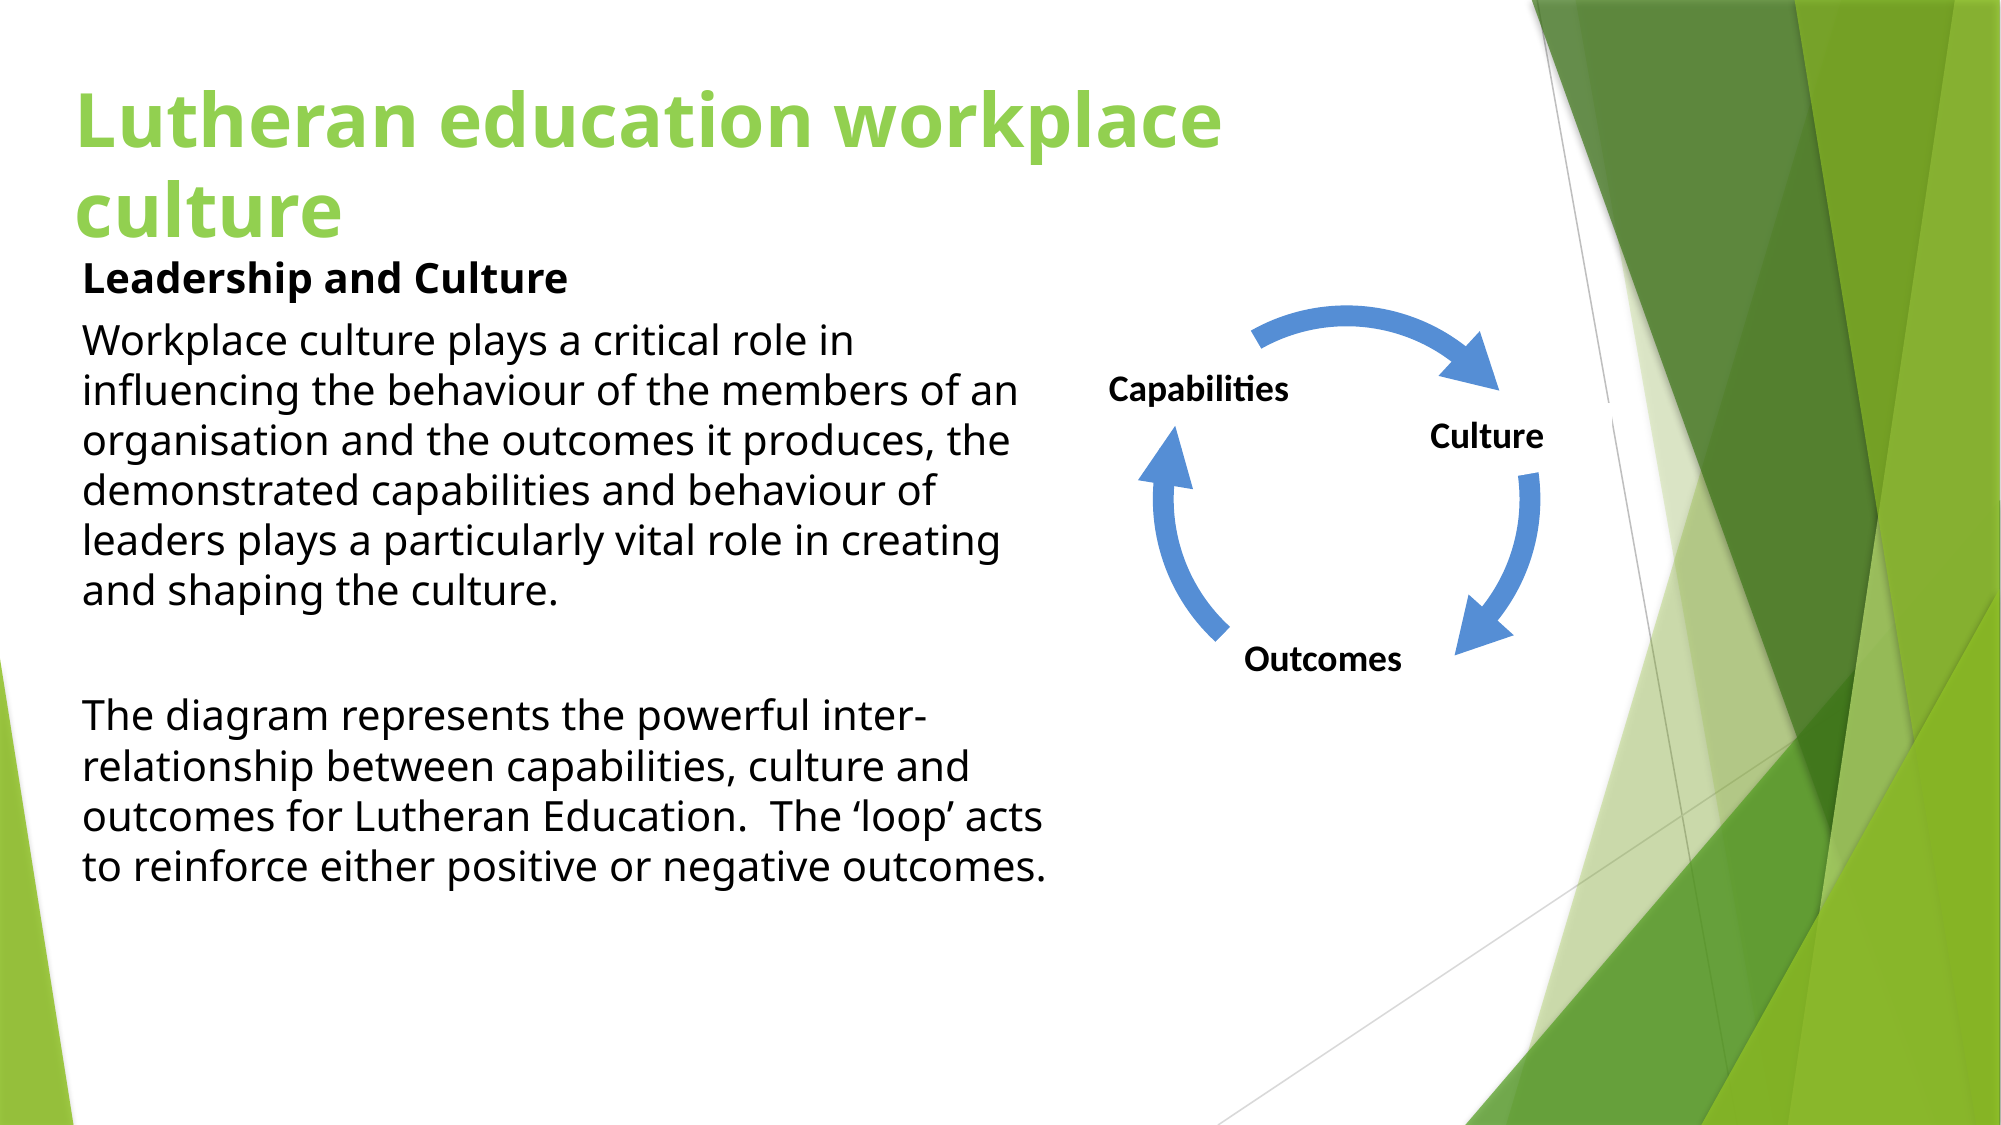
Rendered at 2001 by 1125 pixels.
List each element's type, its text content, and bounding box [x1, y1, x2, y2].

text_box Lutheran education workplace culture [60, 65, 1520, 306]
text_box Leadership and Culture Workplace culture plays a critical role in influencing the behaviour of the members of an organisation and the outcomes it produces, the demonstrated capabilities and behaviour of leaders plays a particularly vital role in creating and shaping the culture. The diagram represents the powerful inter-relationship between capabilities, culture and outcomes for Lutheran Education. The ‘loop’ acts to reinforce either positive or negative outcomes. [67, 306, 1089, 960]
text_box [881, 314, 1613, 706]
